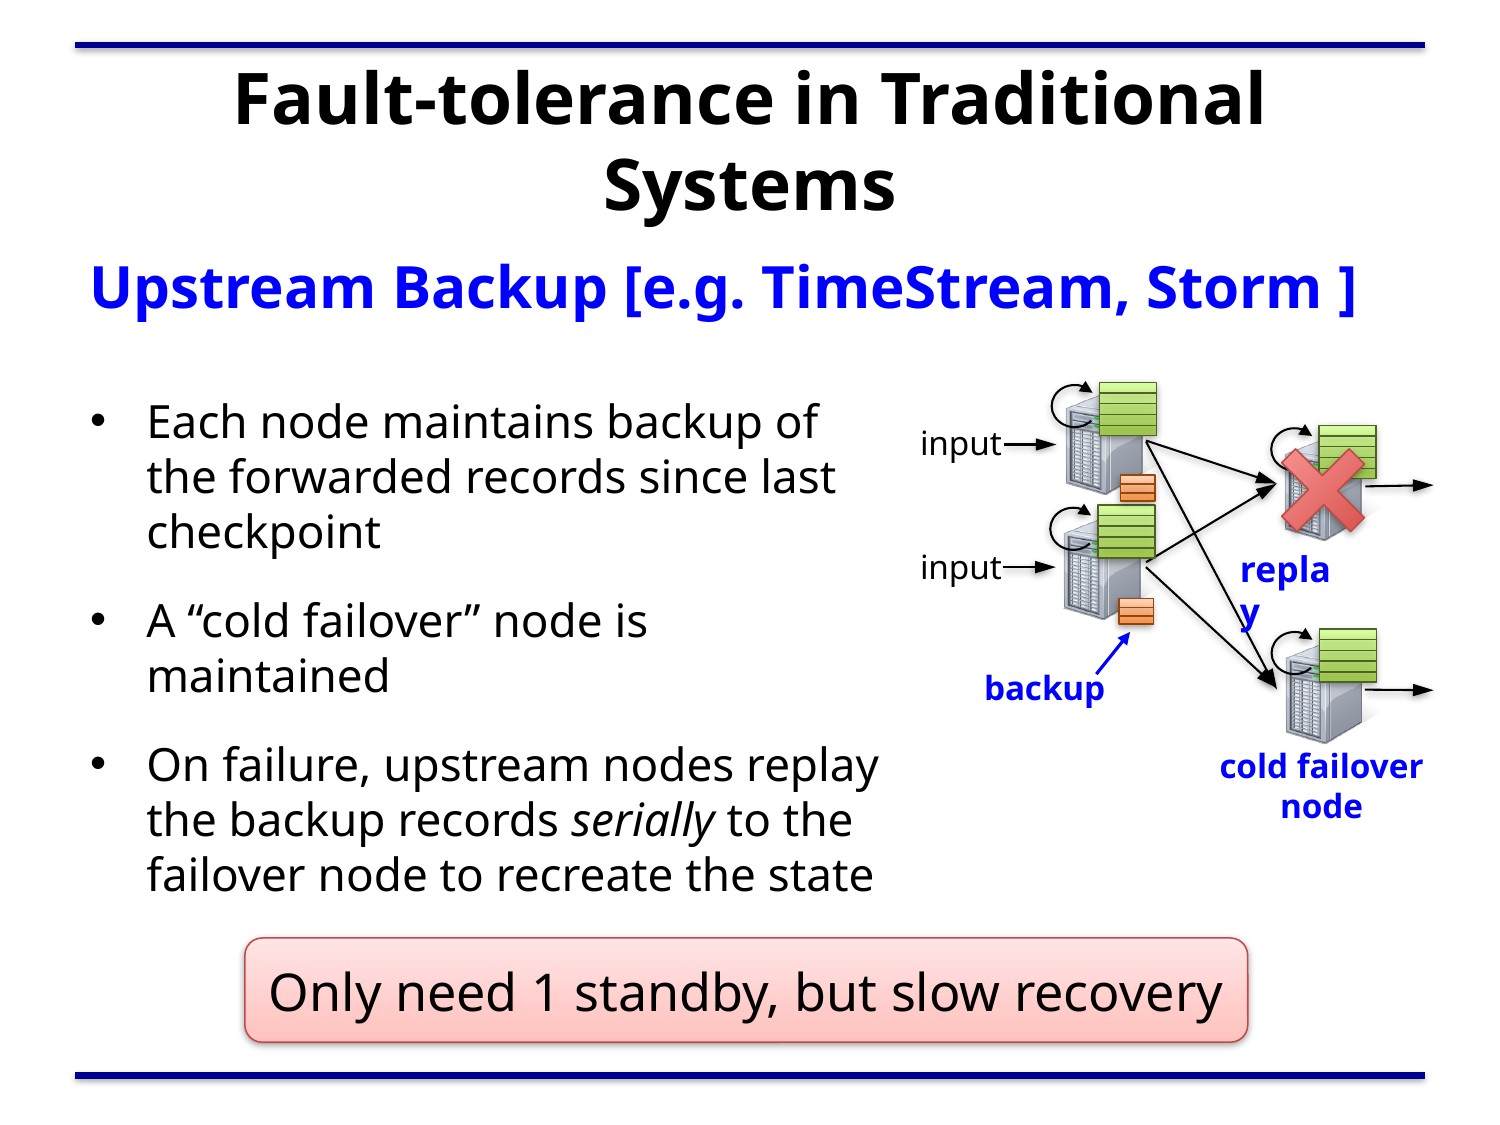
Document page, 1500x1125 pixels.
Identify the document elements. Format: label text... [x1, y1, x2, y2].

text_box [1051, 382, 1173, 500]
text_box Upstream Backup [e.g. TimeStream, Storm ] [74, 242, 1411, 328]
title Fault-tolerance in Traditional Systems [75, 45, 1425, 233]
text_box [1049, 504, 1113, 625]
text_box input [910, 414, 1019, 470]
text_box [1209, 697, 1434, 831]
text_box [1270, 424, 1392, 438]
list Each node maintains backup of the forwarded records since last checkpoint A “cold failover” node is maintained On failure, upstream nodes replay the backup records serially to the failover node to recreate the state [75, 385, 910, 1005]
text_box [1118, 474, 1140, 625]
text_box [932, 631, 1157, 713]
text_box input [910, 539, 1019, 594]
text_box Only need 1 standby, but slow recovery [244, 937, 1249, 1044]
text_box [1145, 441, 1434, 691]
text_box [1003, 444, 1057, 568]
